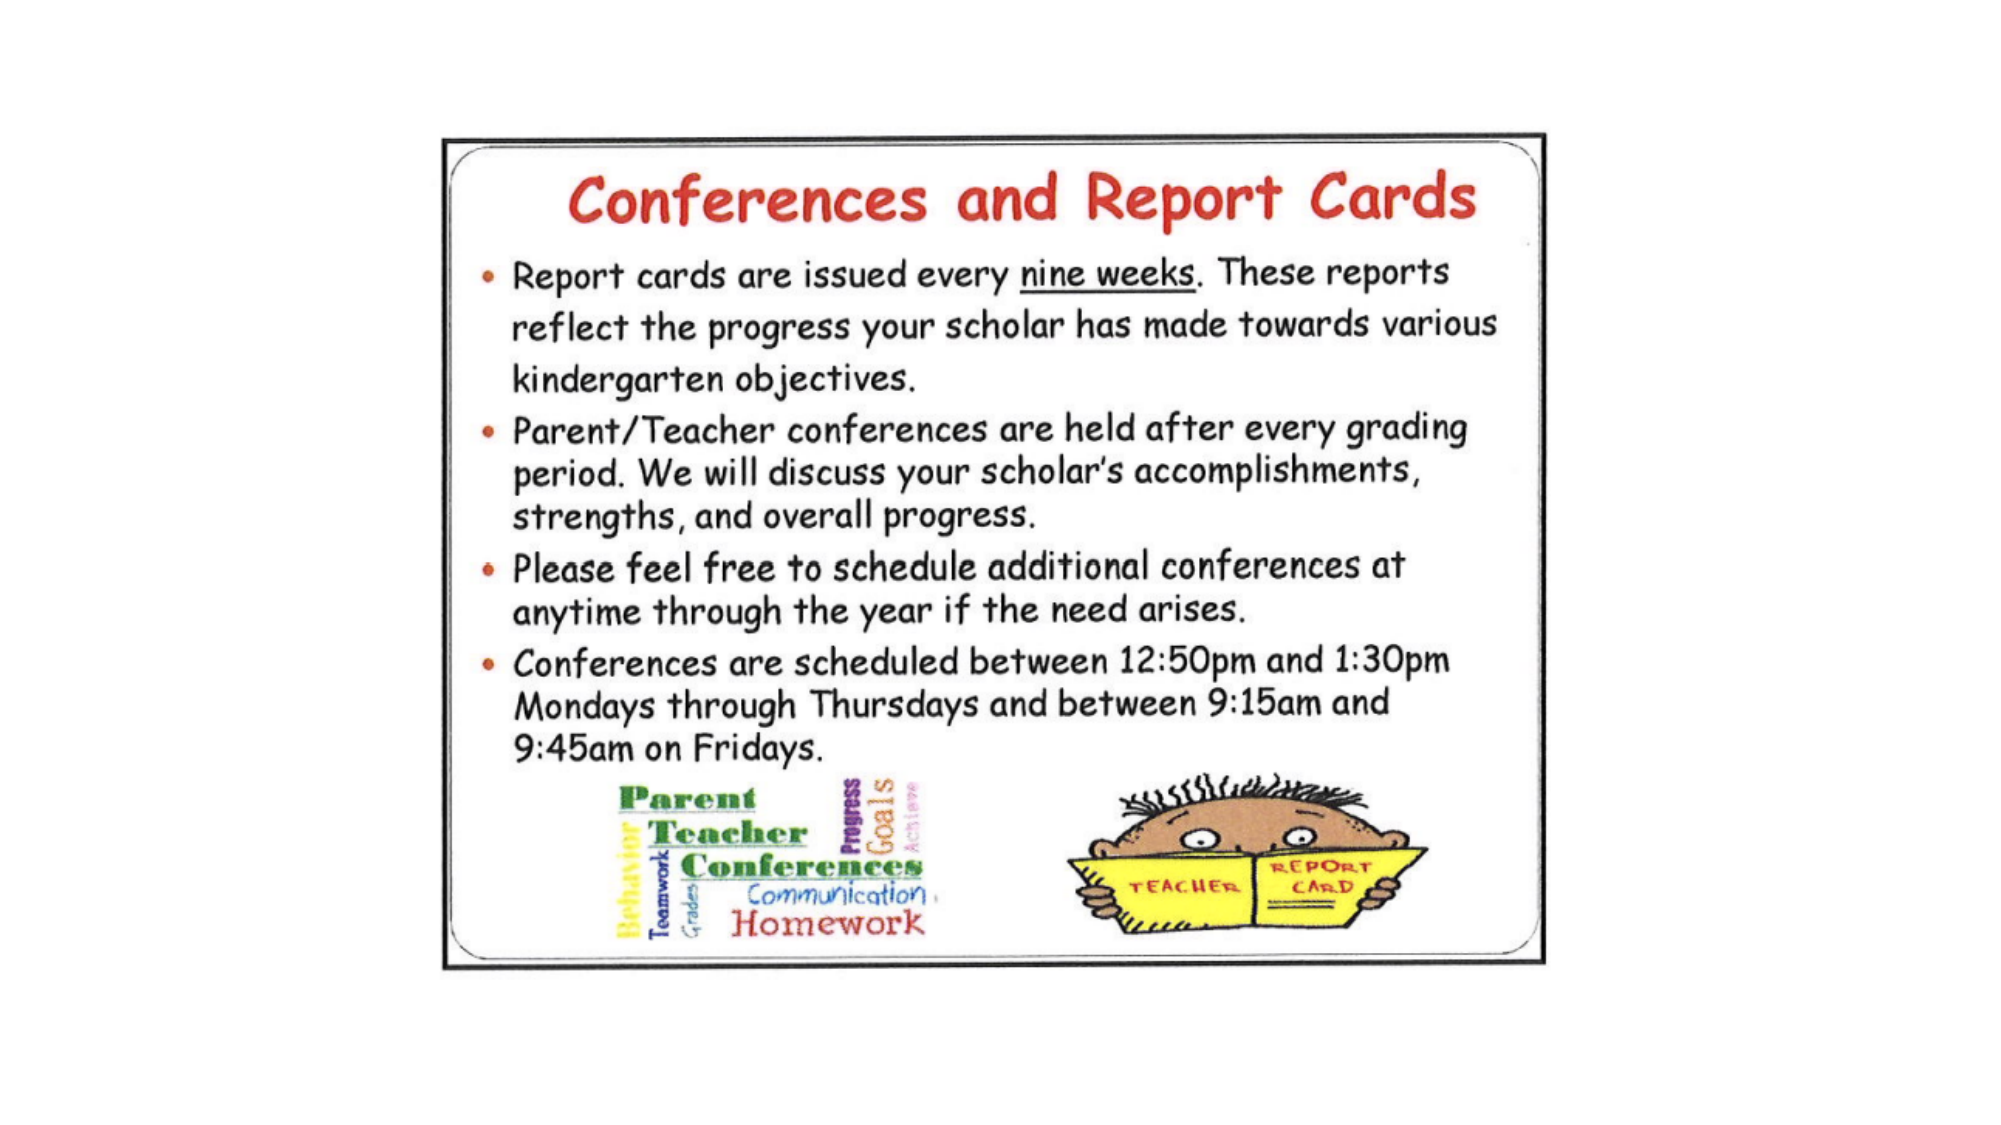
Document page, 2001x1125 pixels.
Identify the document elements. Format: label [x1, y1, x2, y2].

picture [398, 105, 1602, 1020]
